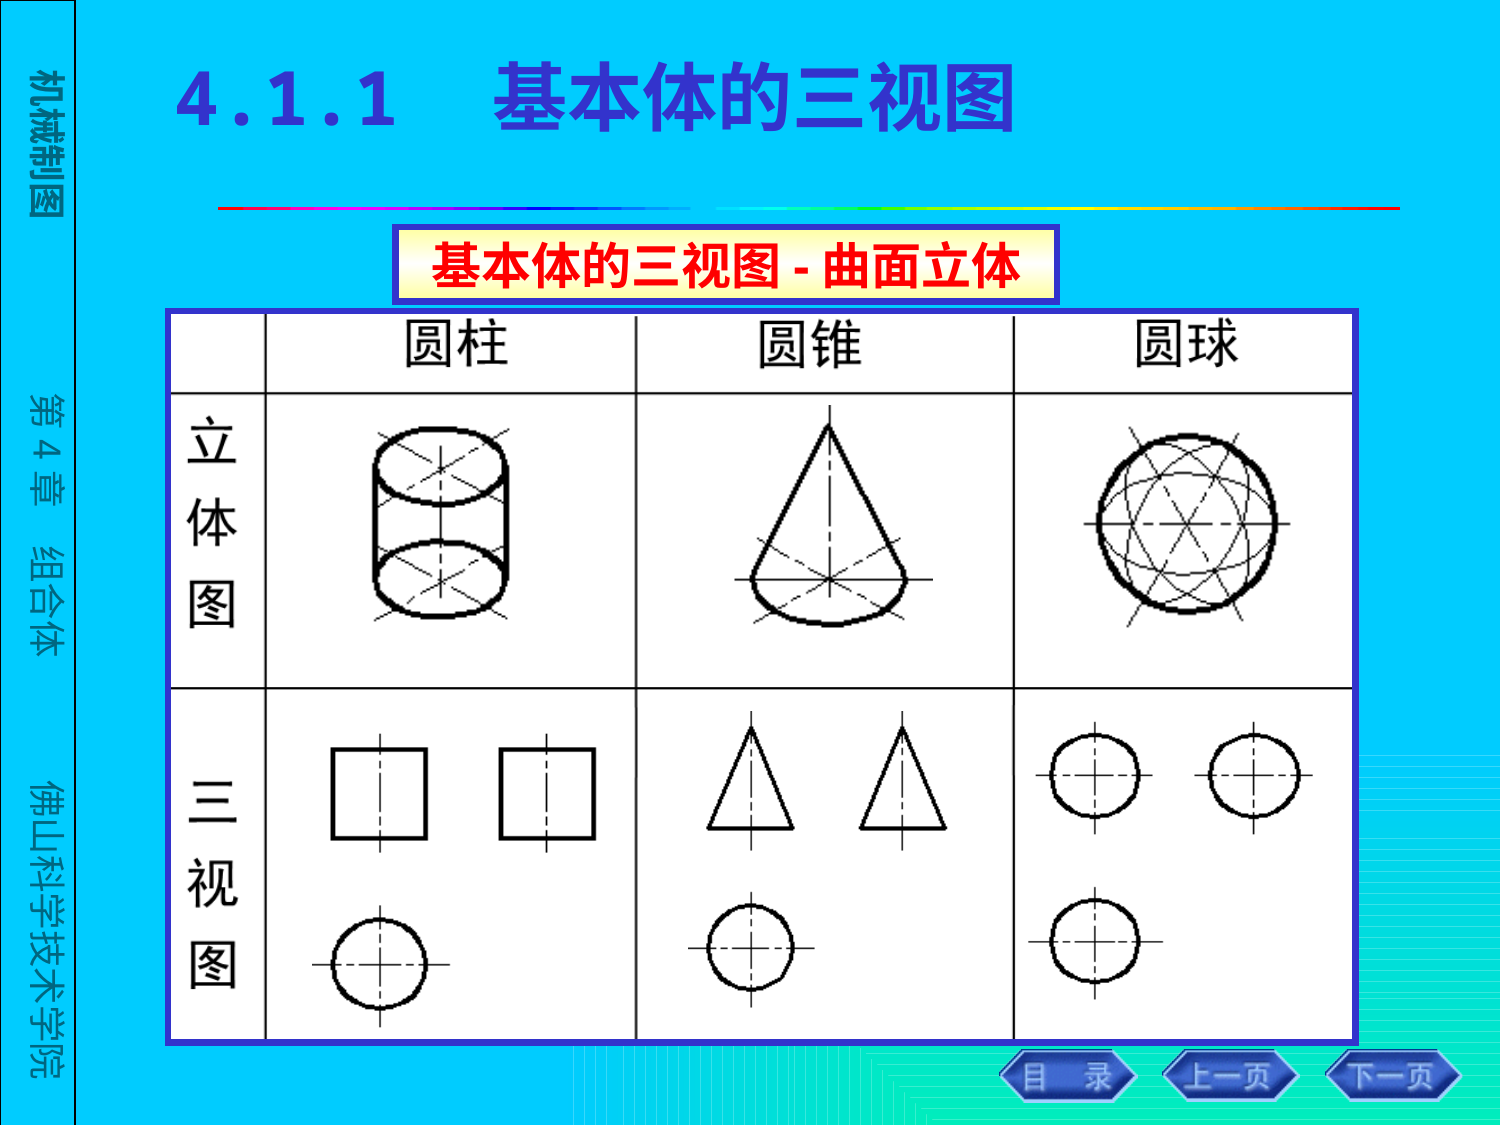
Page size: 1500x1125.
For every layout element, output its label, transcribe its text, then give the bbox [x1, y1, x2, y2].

picture [1325, 1049, 1463, 1102]
picture [1162, 1049, 1300, 1102]
list 4.1.1 基本体的三视图 [159, 42, 1388, 173]
picture [170, 314, 1353, 1040]
text_box 基本体的三视图-曲面立体 [395, 226, 1058, 302]
picture [393, 225, 1059, 304]
picture [999, 1049, 1138, 1103]
